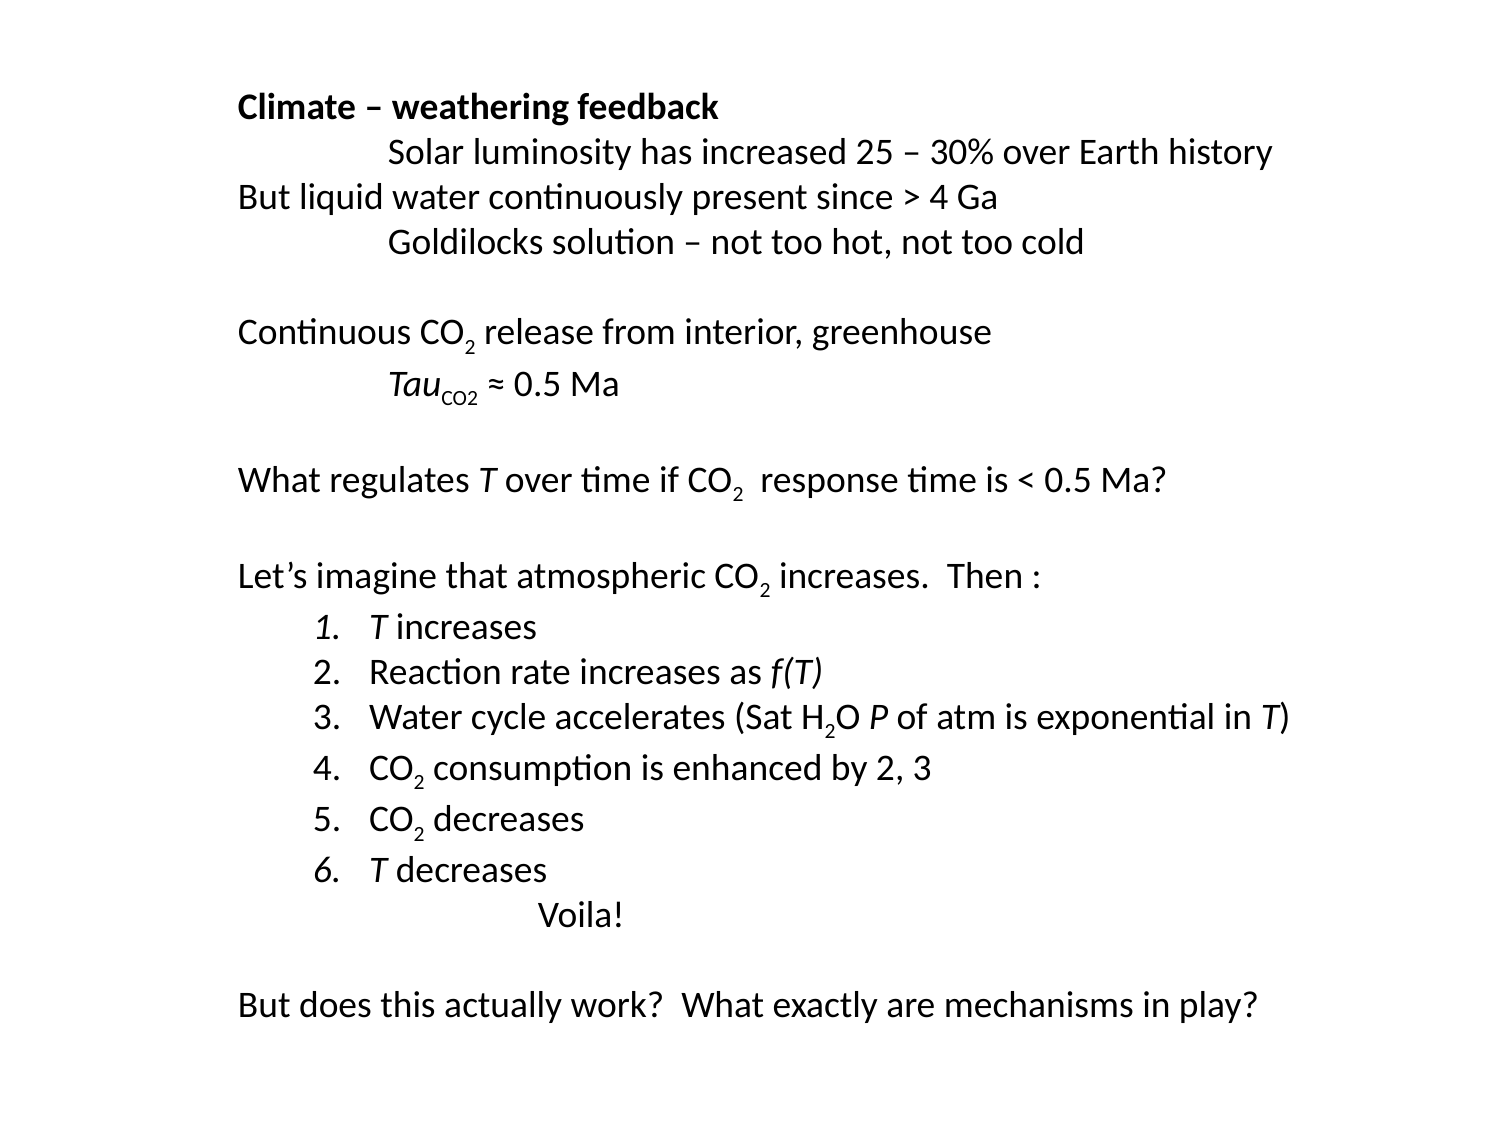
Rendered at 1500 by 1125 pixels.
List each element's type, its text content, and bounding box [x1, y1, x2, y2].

text_box Climate – weathering feedback Solar luminosity has increased 25 – 30% over Earth history But liquid water continuously present since > 4 Ga Goldilocks solution – not too hot, not too cold Continuous CO2 release from interior, greenhouse TauCO2 ≈ 0.5 Ma What regulates T over time if CO2 response time is < 0.5 Ma? Let’s imagine that atmospheric CO2 increases. Then : T increases Reaction rate increases as f(T) Water cycle accelerates (Sat H2O P of atm is exponential in T) CO2 consumption is enhanced by 2, 3 CO2 decreases T decreases Voila! But does this actually work? What exactly are mechanisms in play? [223, 74, 1306, 1033]
